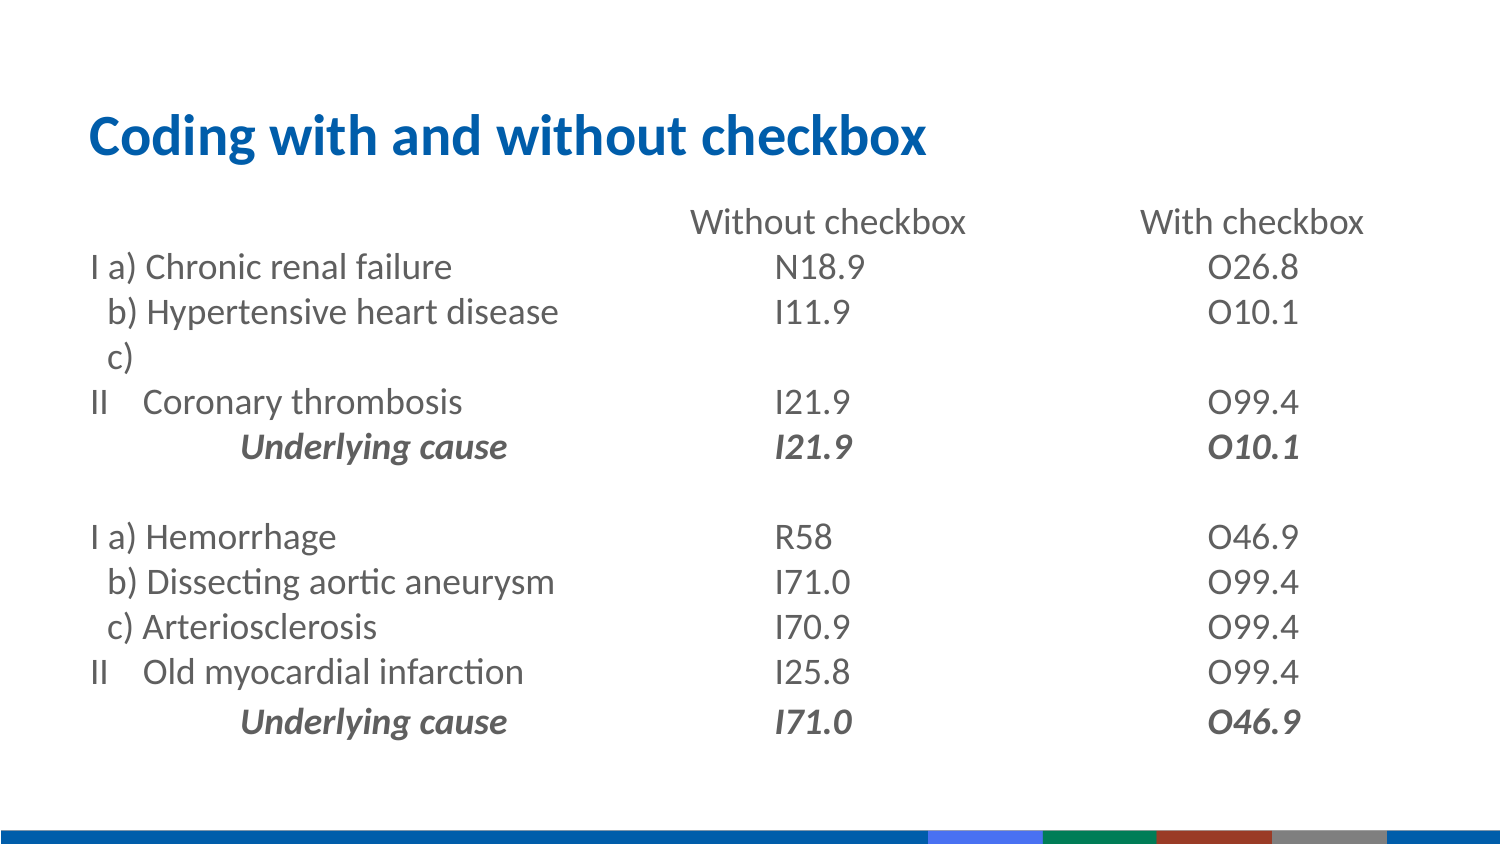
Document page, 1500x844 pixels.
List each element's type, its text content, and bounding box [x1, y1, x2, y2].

list Without checkbox With checkbox I a) Chronic renal failure N18.9 O26.8 b) Hypertensive heart disease I11.9 O10.1 c) II Coronary thrombosis I21.9 O99.4 Underlying cause I21.9 O10.1 I a) Hemorrhage R58 O46.9 b) Dissecting aortic aneurysm I71.0 O99.4 c) Arteriosclerosis I70.9 O99.4 II Old myocardial infarction I25.8 O99.4 Underlying cause I71.0 O46.9 [75, 190, 1425, 804]
title Coding with and without checkbox [75, 33, 1425, 175]
picture [1, 823, 1500, 844]
